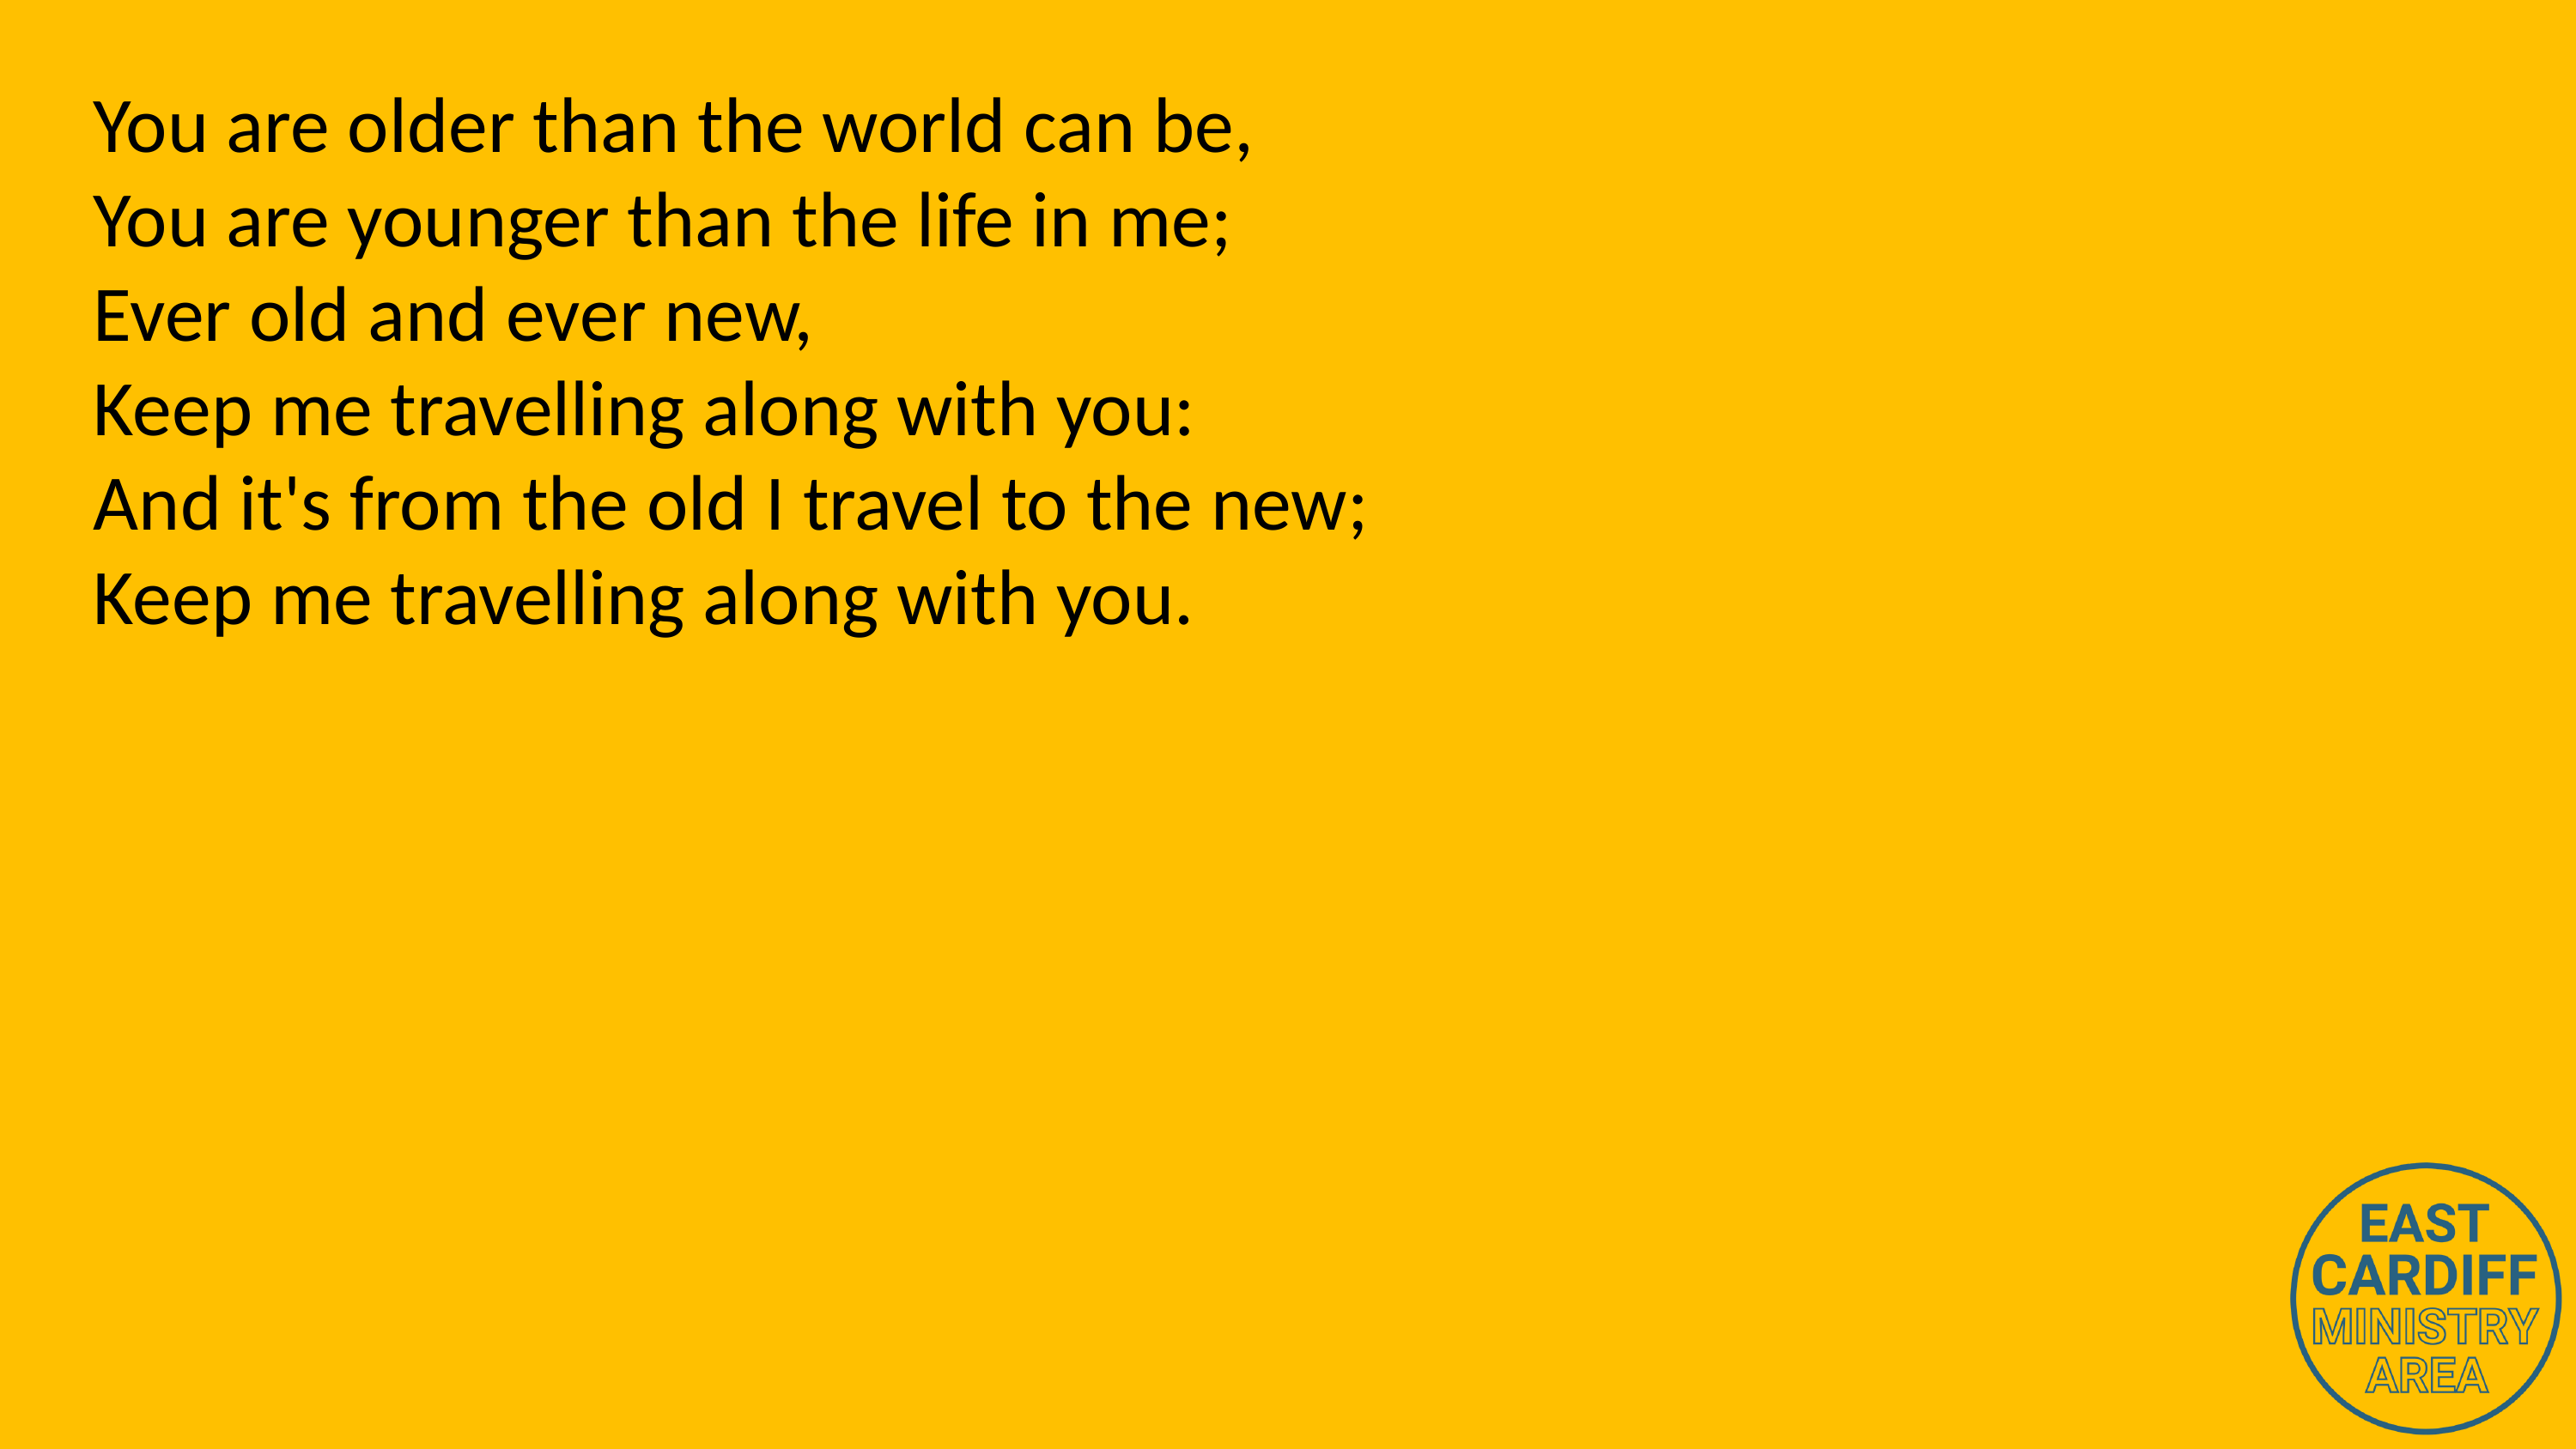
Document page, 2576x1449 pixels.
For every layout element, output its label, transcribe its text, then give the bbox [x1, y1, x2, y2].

picture [2275, 1148, 2576, 1449]
text_box You are older than the world can be, You are younger than the life in me; Ever old and ever new, Keep me travelling along with you: And it's from the old I travel to the new; Keep me travelling along with you. [93, 73, 2529, 1047]
